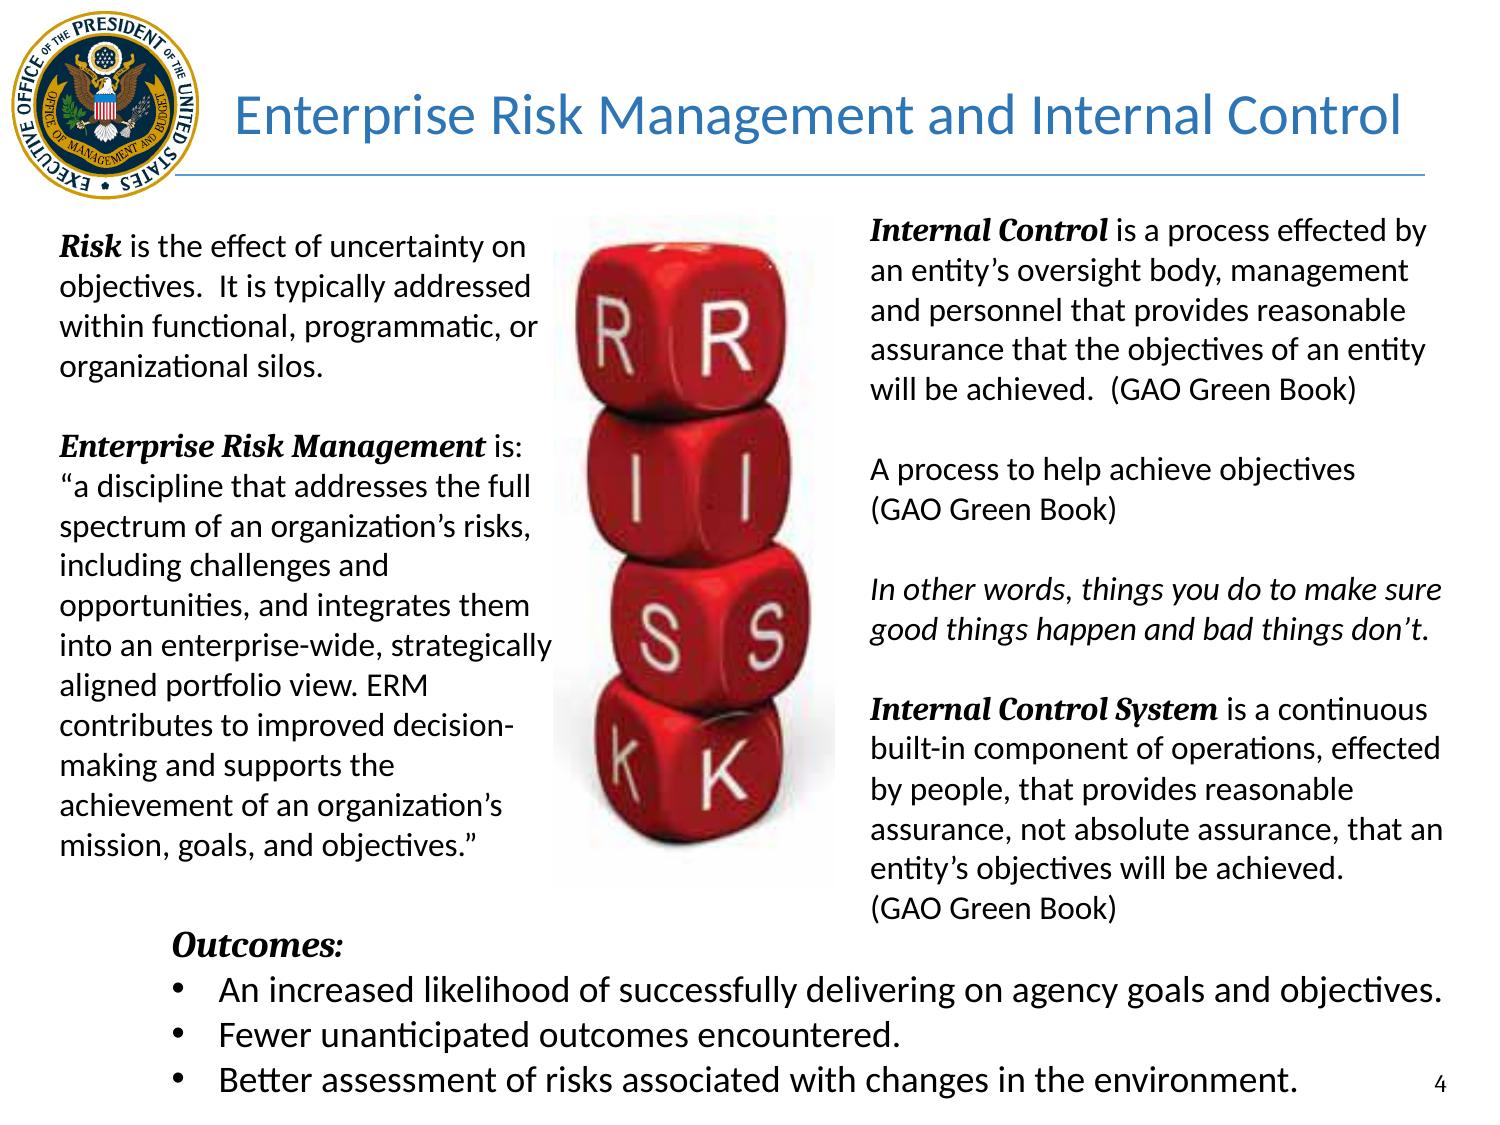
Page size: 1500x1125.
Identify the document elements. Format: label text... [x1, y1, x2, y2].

text_box Risk is the effect of uncertainty on objectives. It is typically addressed within functional, programmatic, or organizational silos. Enterprise Risk Management is: “a discipline that addresses the full spectrum of an organization’s risks, including challenges and opportunities, and integrates them into an enterprise-wide, strategically aligned portfolio view. ERM contributes to improved decision-making and supports the achievement of an organization’s mission, goals, and objectives.” [44, 216, 575, 911]
picture [0, 0, 213, 211]
picture [553, 215, 835, 888]
text_box Internal Control is a process effected by an entity’s oversight body, management and personnel that provides reasonable assurance that the objectives of an entity will be achieved. (GAO Green Book) A process to help achieve objectives (GAO Green Book) In other words, things you do to make sure good things happen and bad things don’t. Internal Control System is a continuous built-in component of operations, effected by people, that provides reasonable assurance, not absolute assurance, that an entity’s objectives will be achieved. (GAO Green Book) [855, 200, 1462, 912]
text_box Outcomes: An increased likelihood of successfully delivering on agency goals and objectives. Fewer unanticipated outcomes encountered. Better assessment of risks associated with changes in the environment. [156, 912, 1500, 1125]
text_box Enterprise Risk Management and Internal Control [213, 39, 1494, 183]
